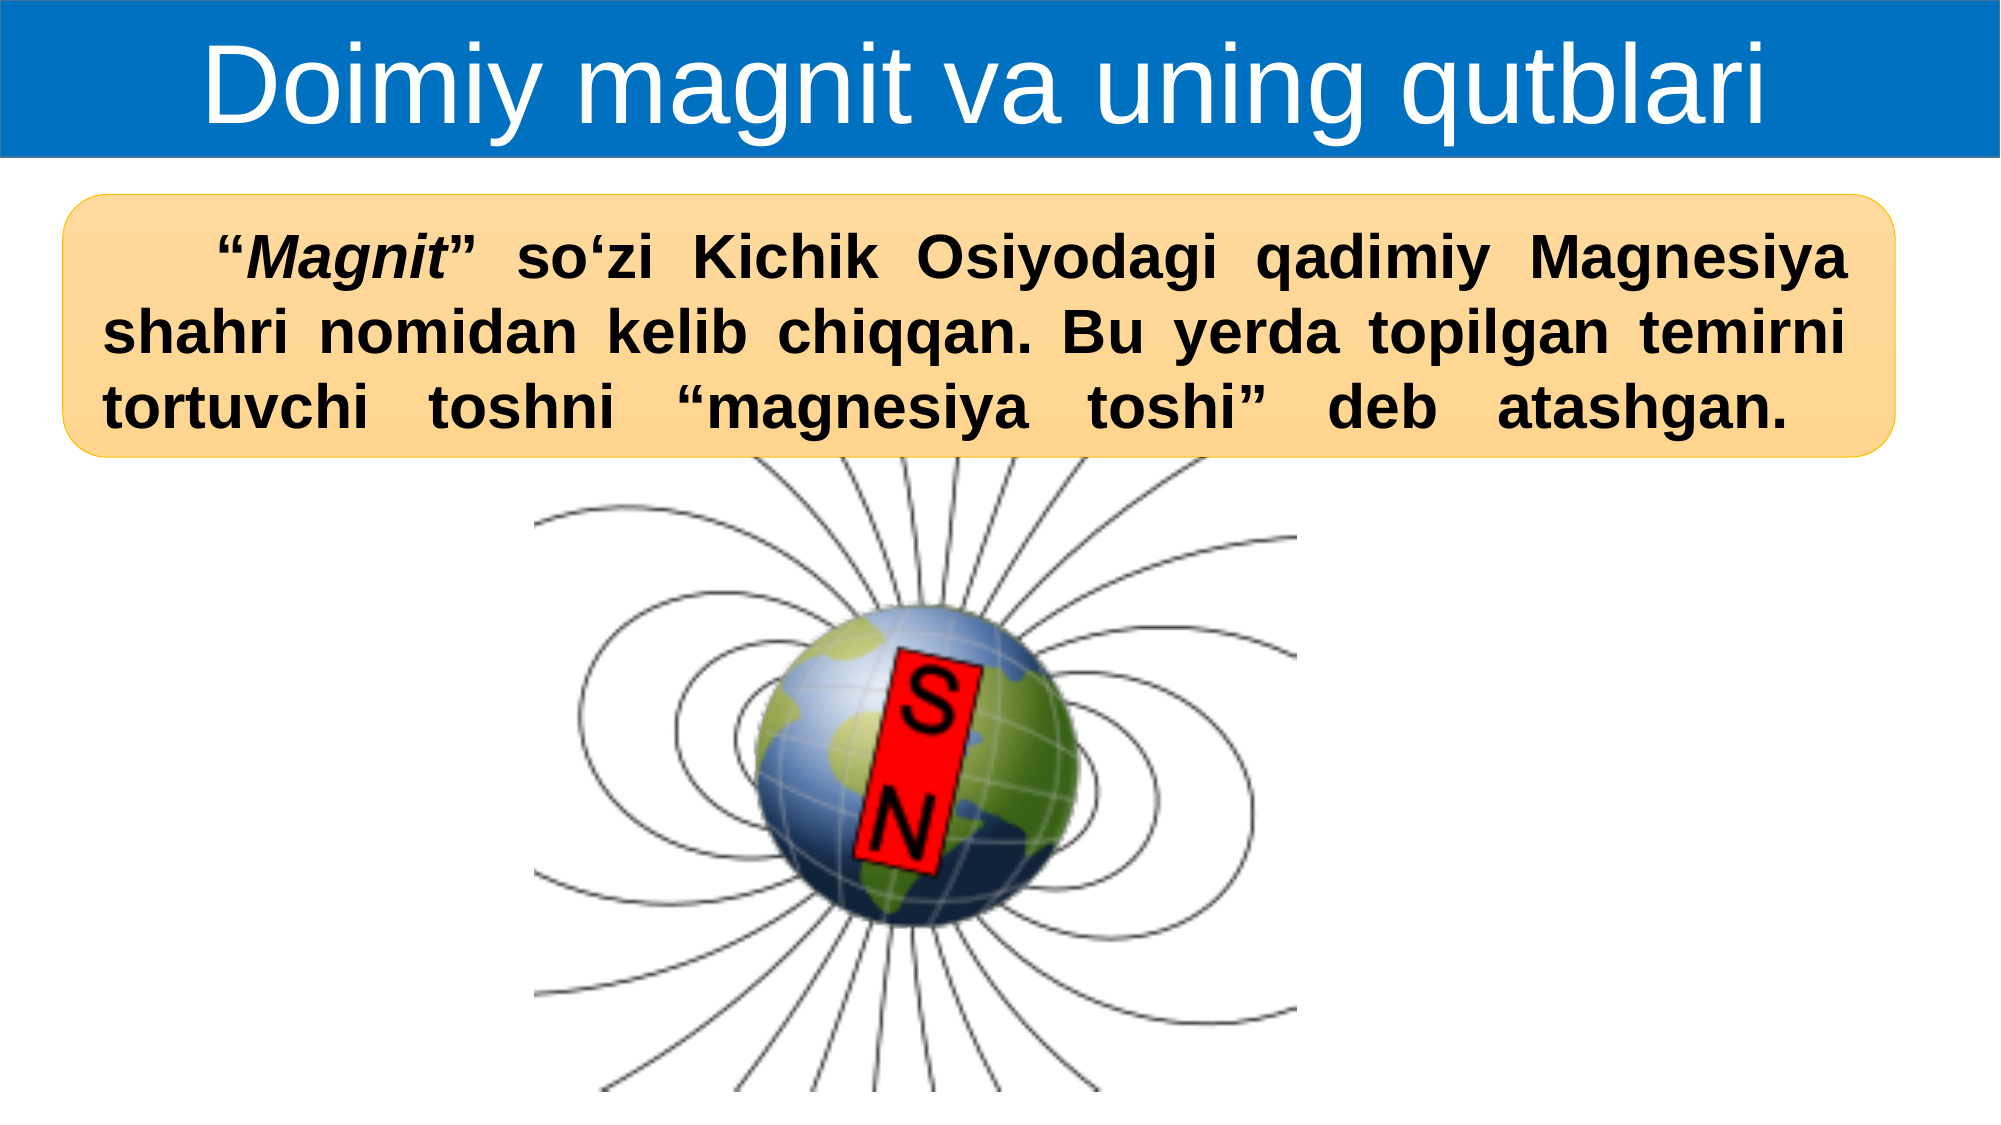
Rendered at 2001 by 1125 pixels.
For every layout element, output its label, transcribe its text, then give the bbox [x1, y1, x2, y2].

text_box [62, 194, 1896, 527]
text_box Doimiy magnit va uning qutblari [0, 0, 2000, 158]
picture [534, 457, 1297, 1092]
